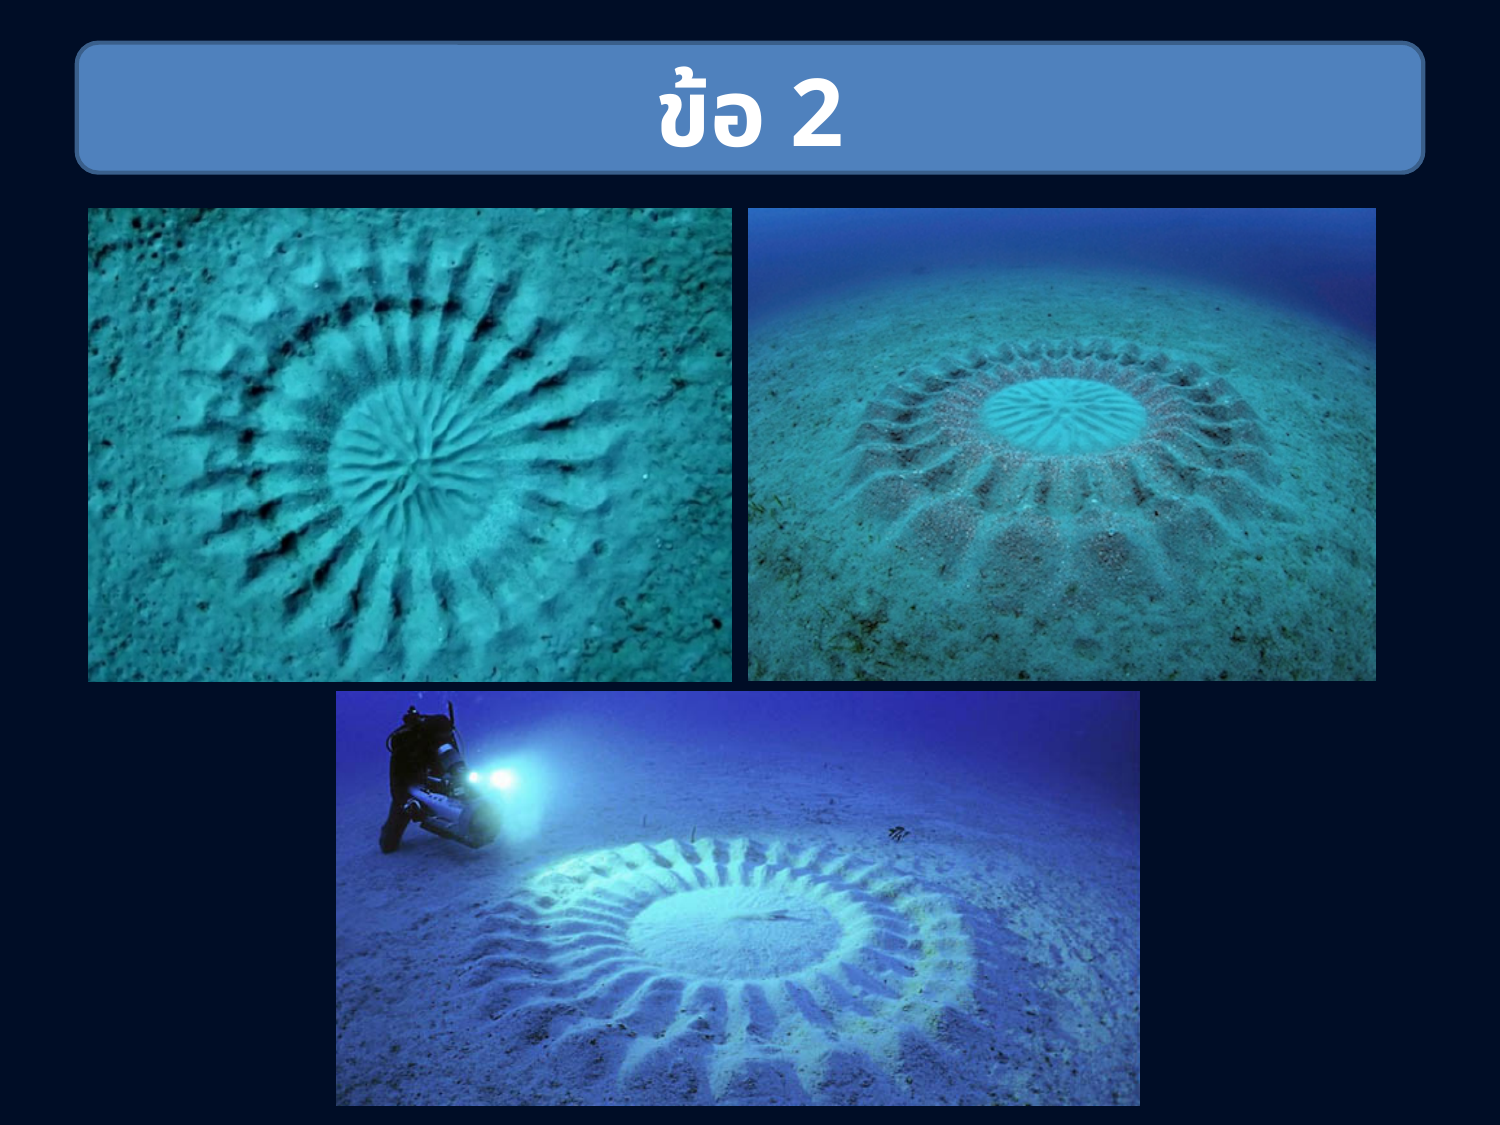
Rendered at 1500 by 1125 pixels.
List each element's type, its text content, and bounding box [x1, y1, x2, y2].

picture [748, 207, 1377, 681]
picture [336, 691, 1140, 1107]
title ข้อ 2 [75, 45, 1425, 173]
picture [88, 207, 732, 682]
